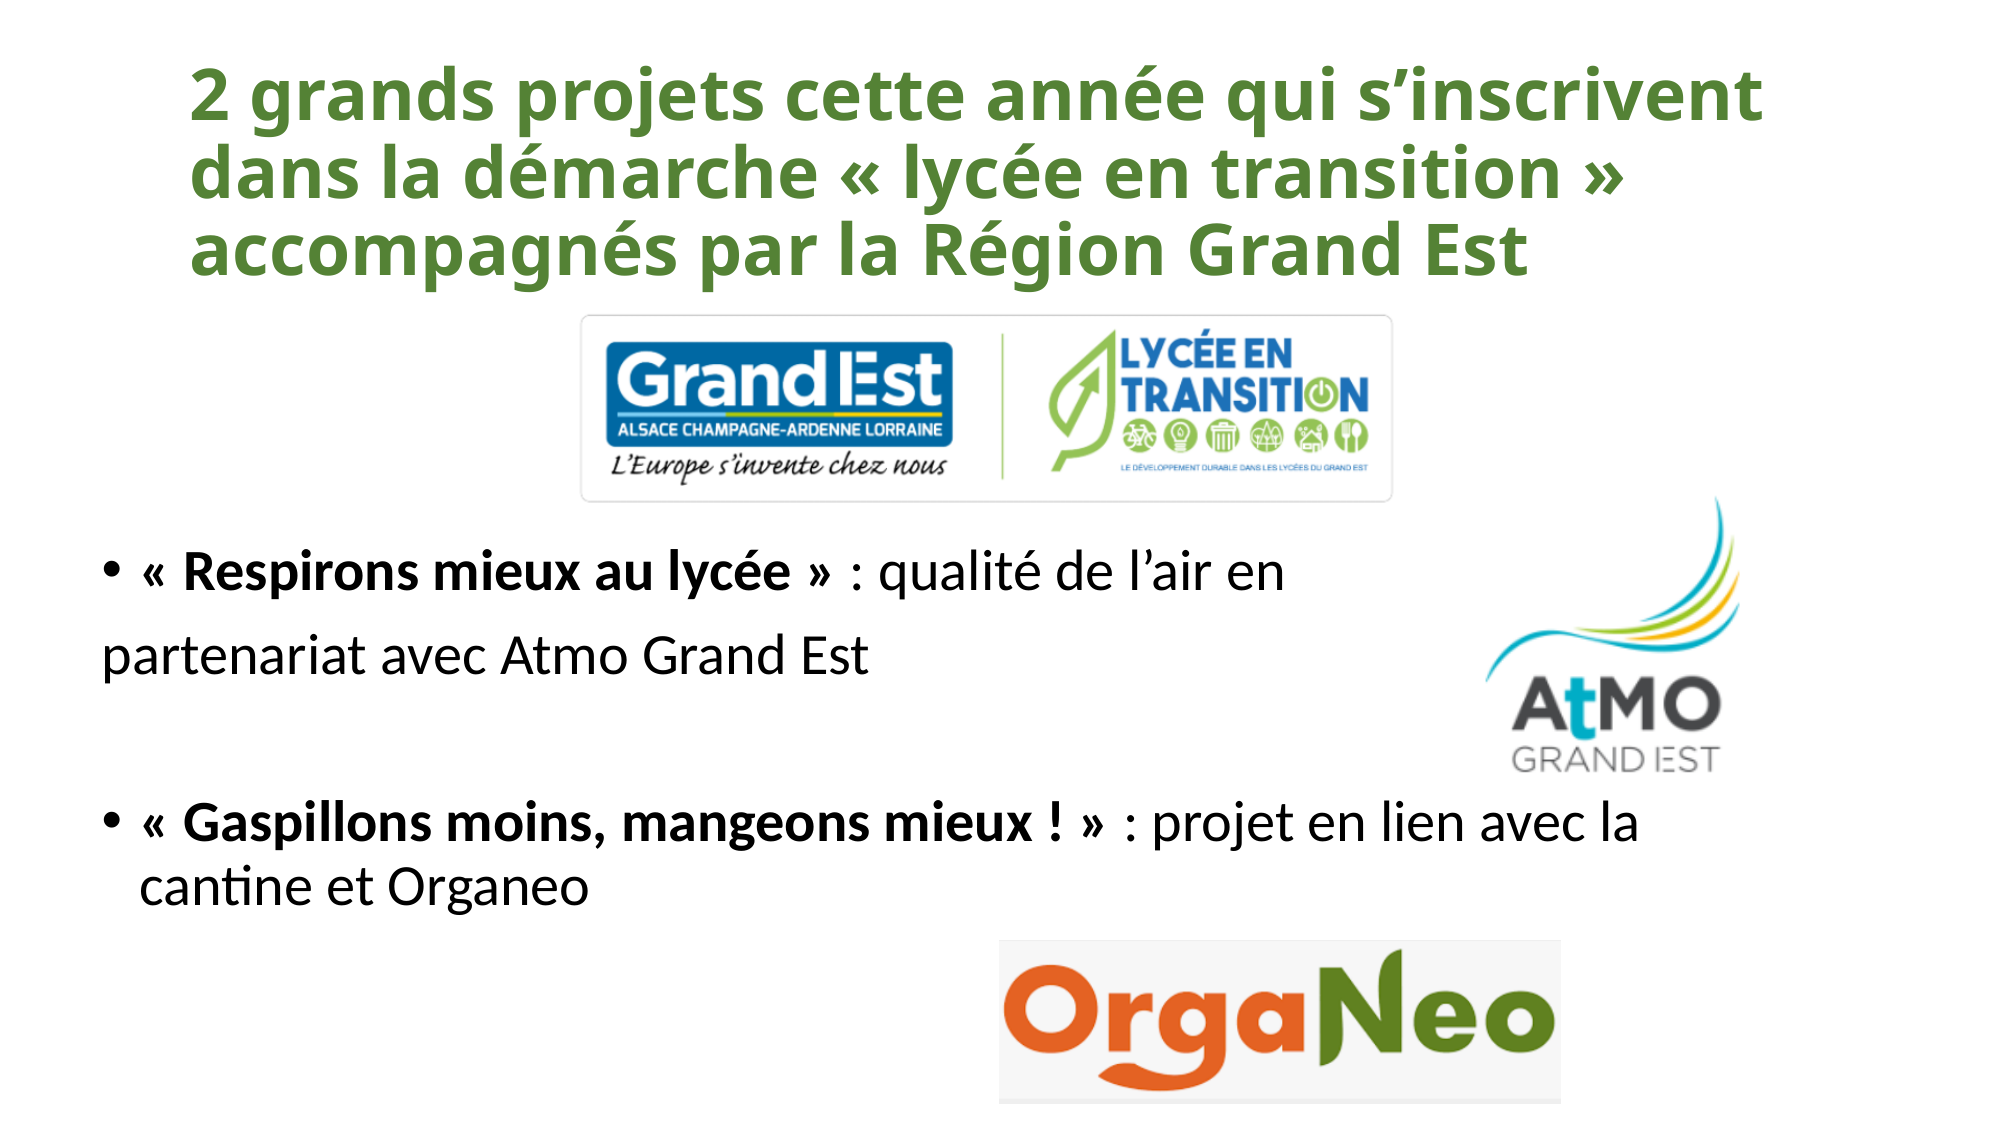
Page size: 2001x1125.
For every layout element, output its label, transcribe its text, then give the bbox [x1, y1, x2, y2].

picture [1471, 477, 1754, 790]
list « Respirons mieux au lycée » : qualité de l’air en partenariat avec Atmo Grand Est « Gaspillons moins, mangeons mieux ! » : projet en lien avec la cantine et Organeo [86, 532, 1825, 982]
picture [569, 299, 1401, 508]
title 2 grands projets cette année qui s’inscrivent dans la démarche « lycée en transition » accompagnés par la Région Grand Est [174, 50, 1882, 300]
picture [999, 940, 1561, 1104]
